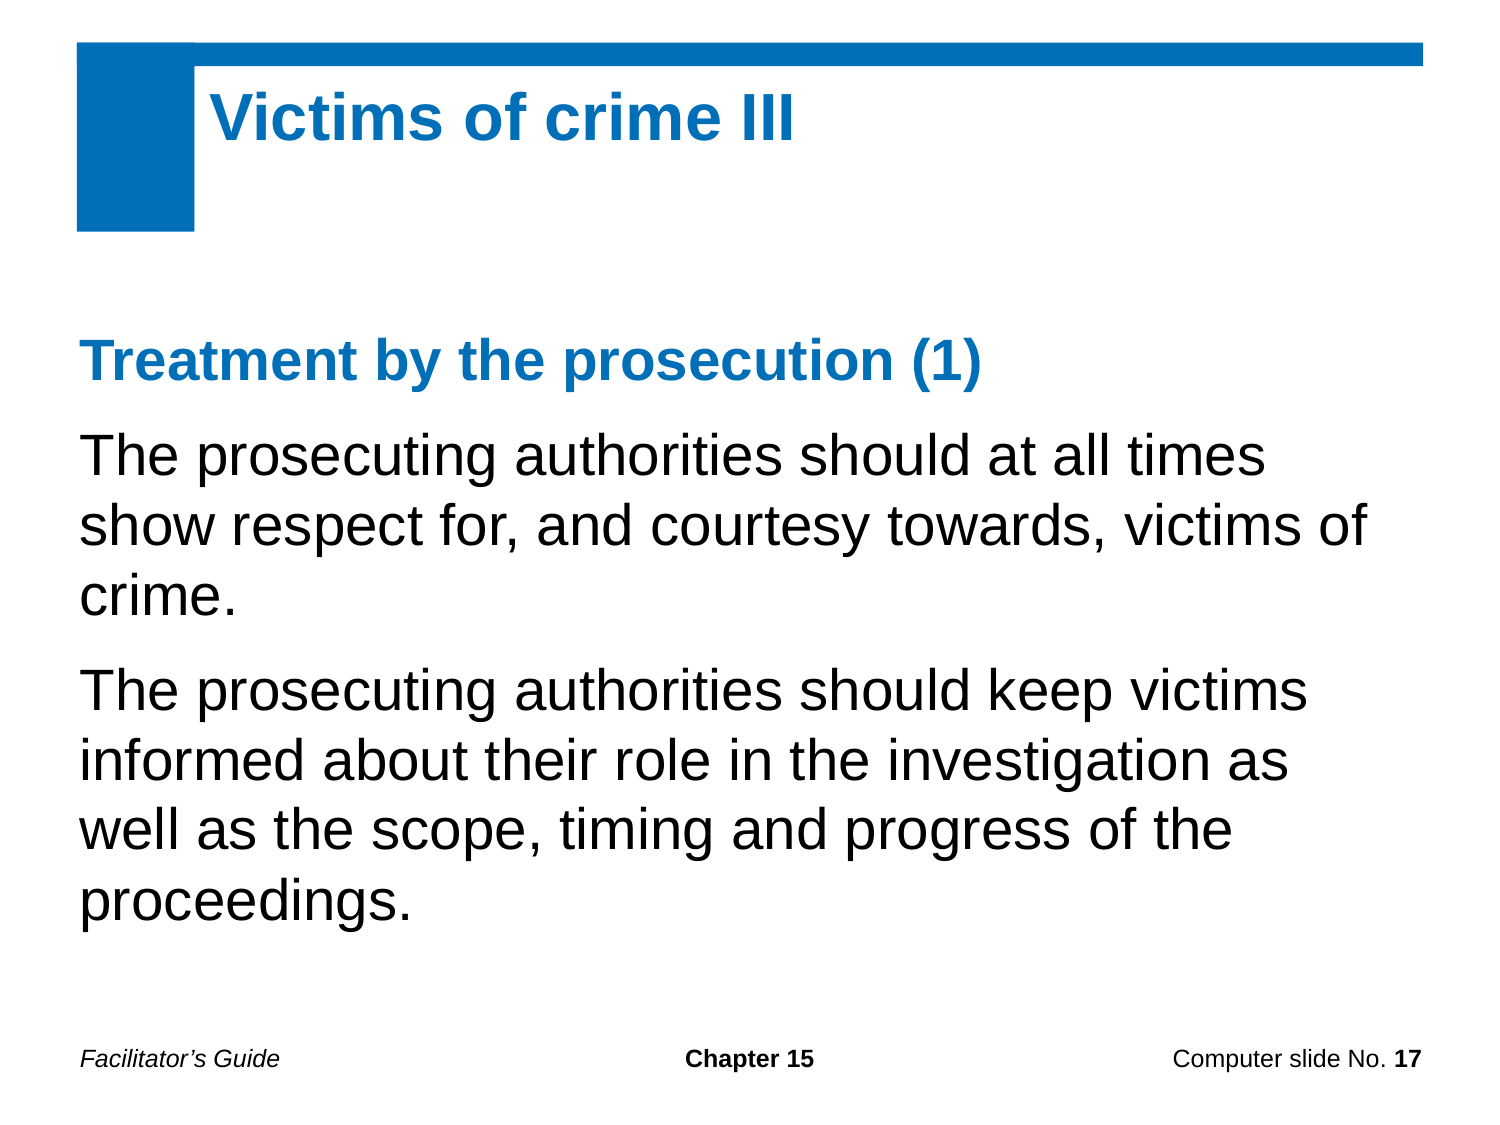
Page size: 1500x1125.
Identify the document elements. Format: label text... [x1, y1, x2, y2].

footer Chapter 15 [512, 1034, 988, 1103]
text_box Victims of crime III [194, 66, 1425, 256]
text_box Computer slide No. 17 [1055, 1034, 1437, 1103]
text_box Treatment by the prosecution (1) The prosecuting authorities should at all times show respect for, and courtesy towards, victims of crime. The prosecuting authorities should keep victims informed about their role in the investigation as well as the scope, timing and progress of the proceedings. [64, 314, 1415, 941]
slide_number Facilitator’s Guide [64, 1034, 469, 1103]
